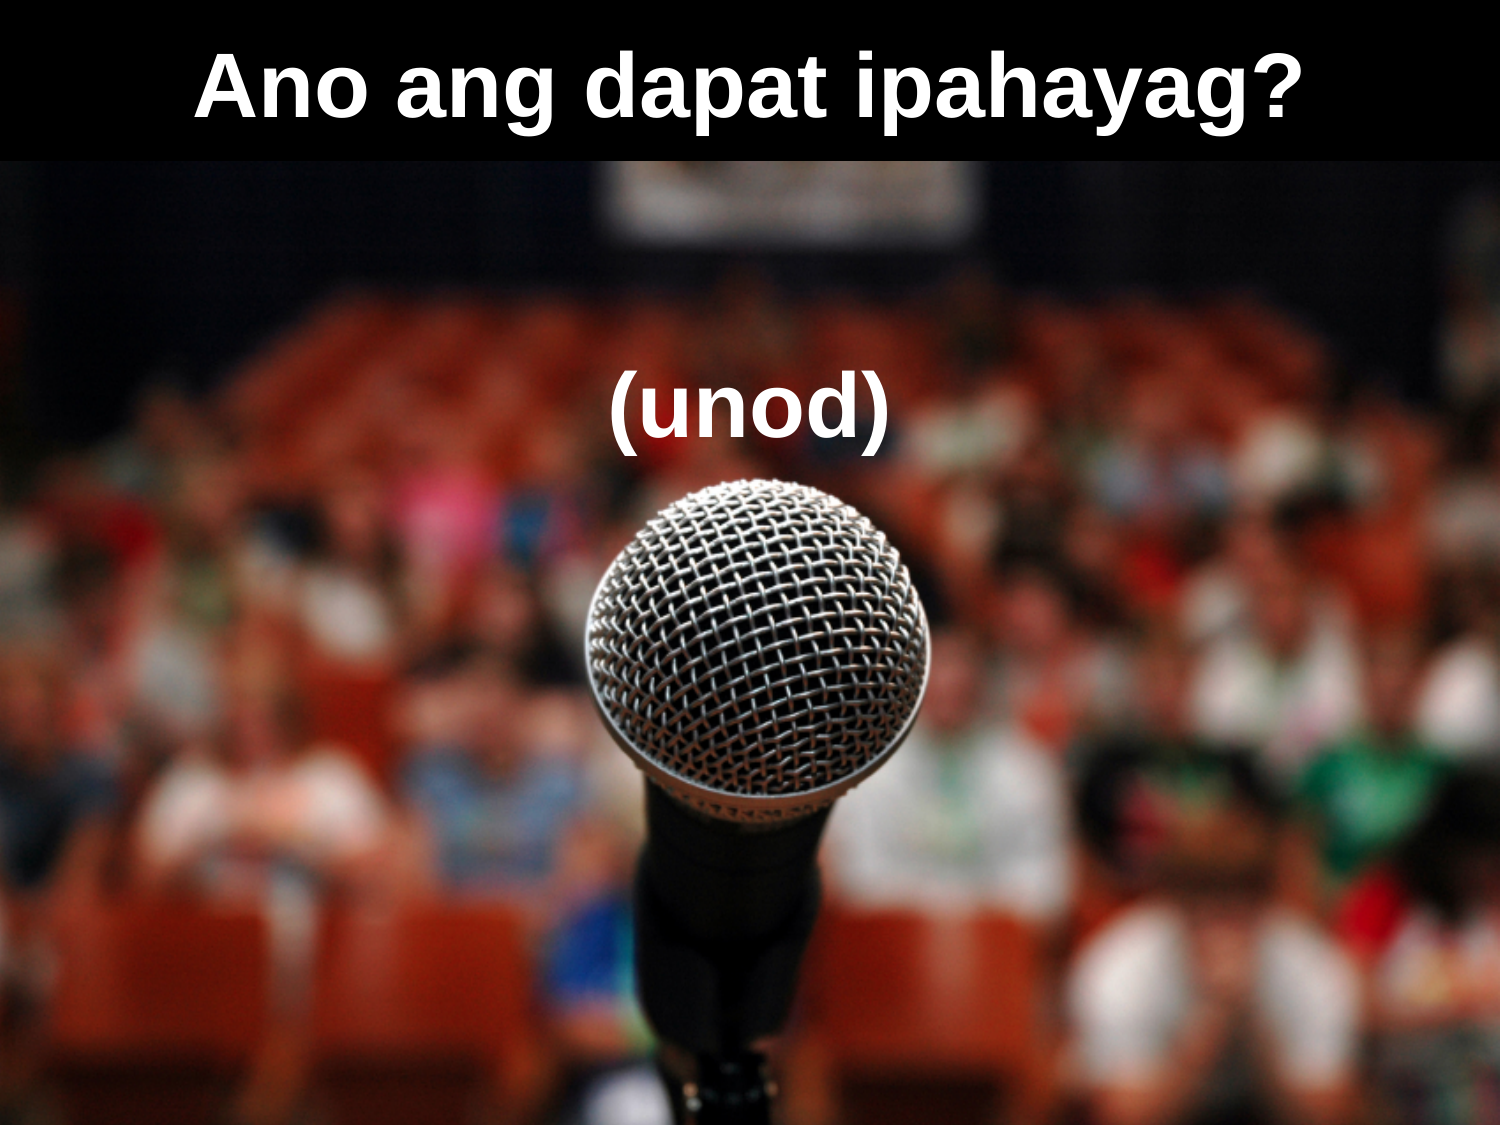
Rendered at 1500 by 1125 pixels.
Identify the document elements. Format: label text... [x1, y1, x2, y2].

picture [0, 132, 1500, 1125]
title Ano ang dapat ipahayag? [0, 0, 1500, 132]
